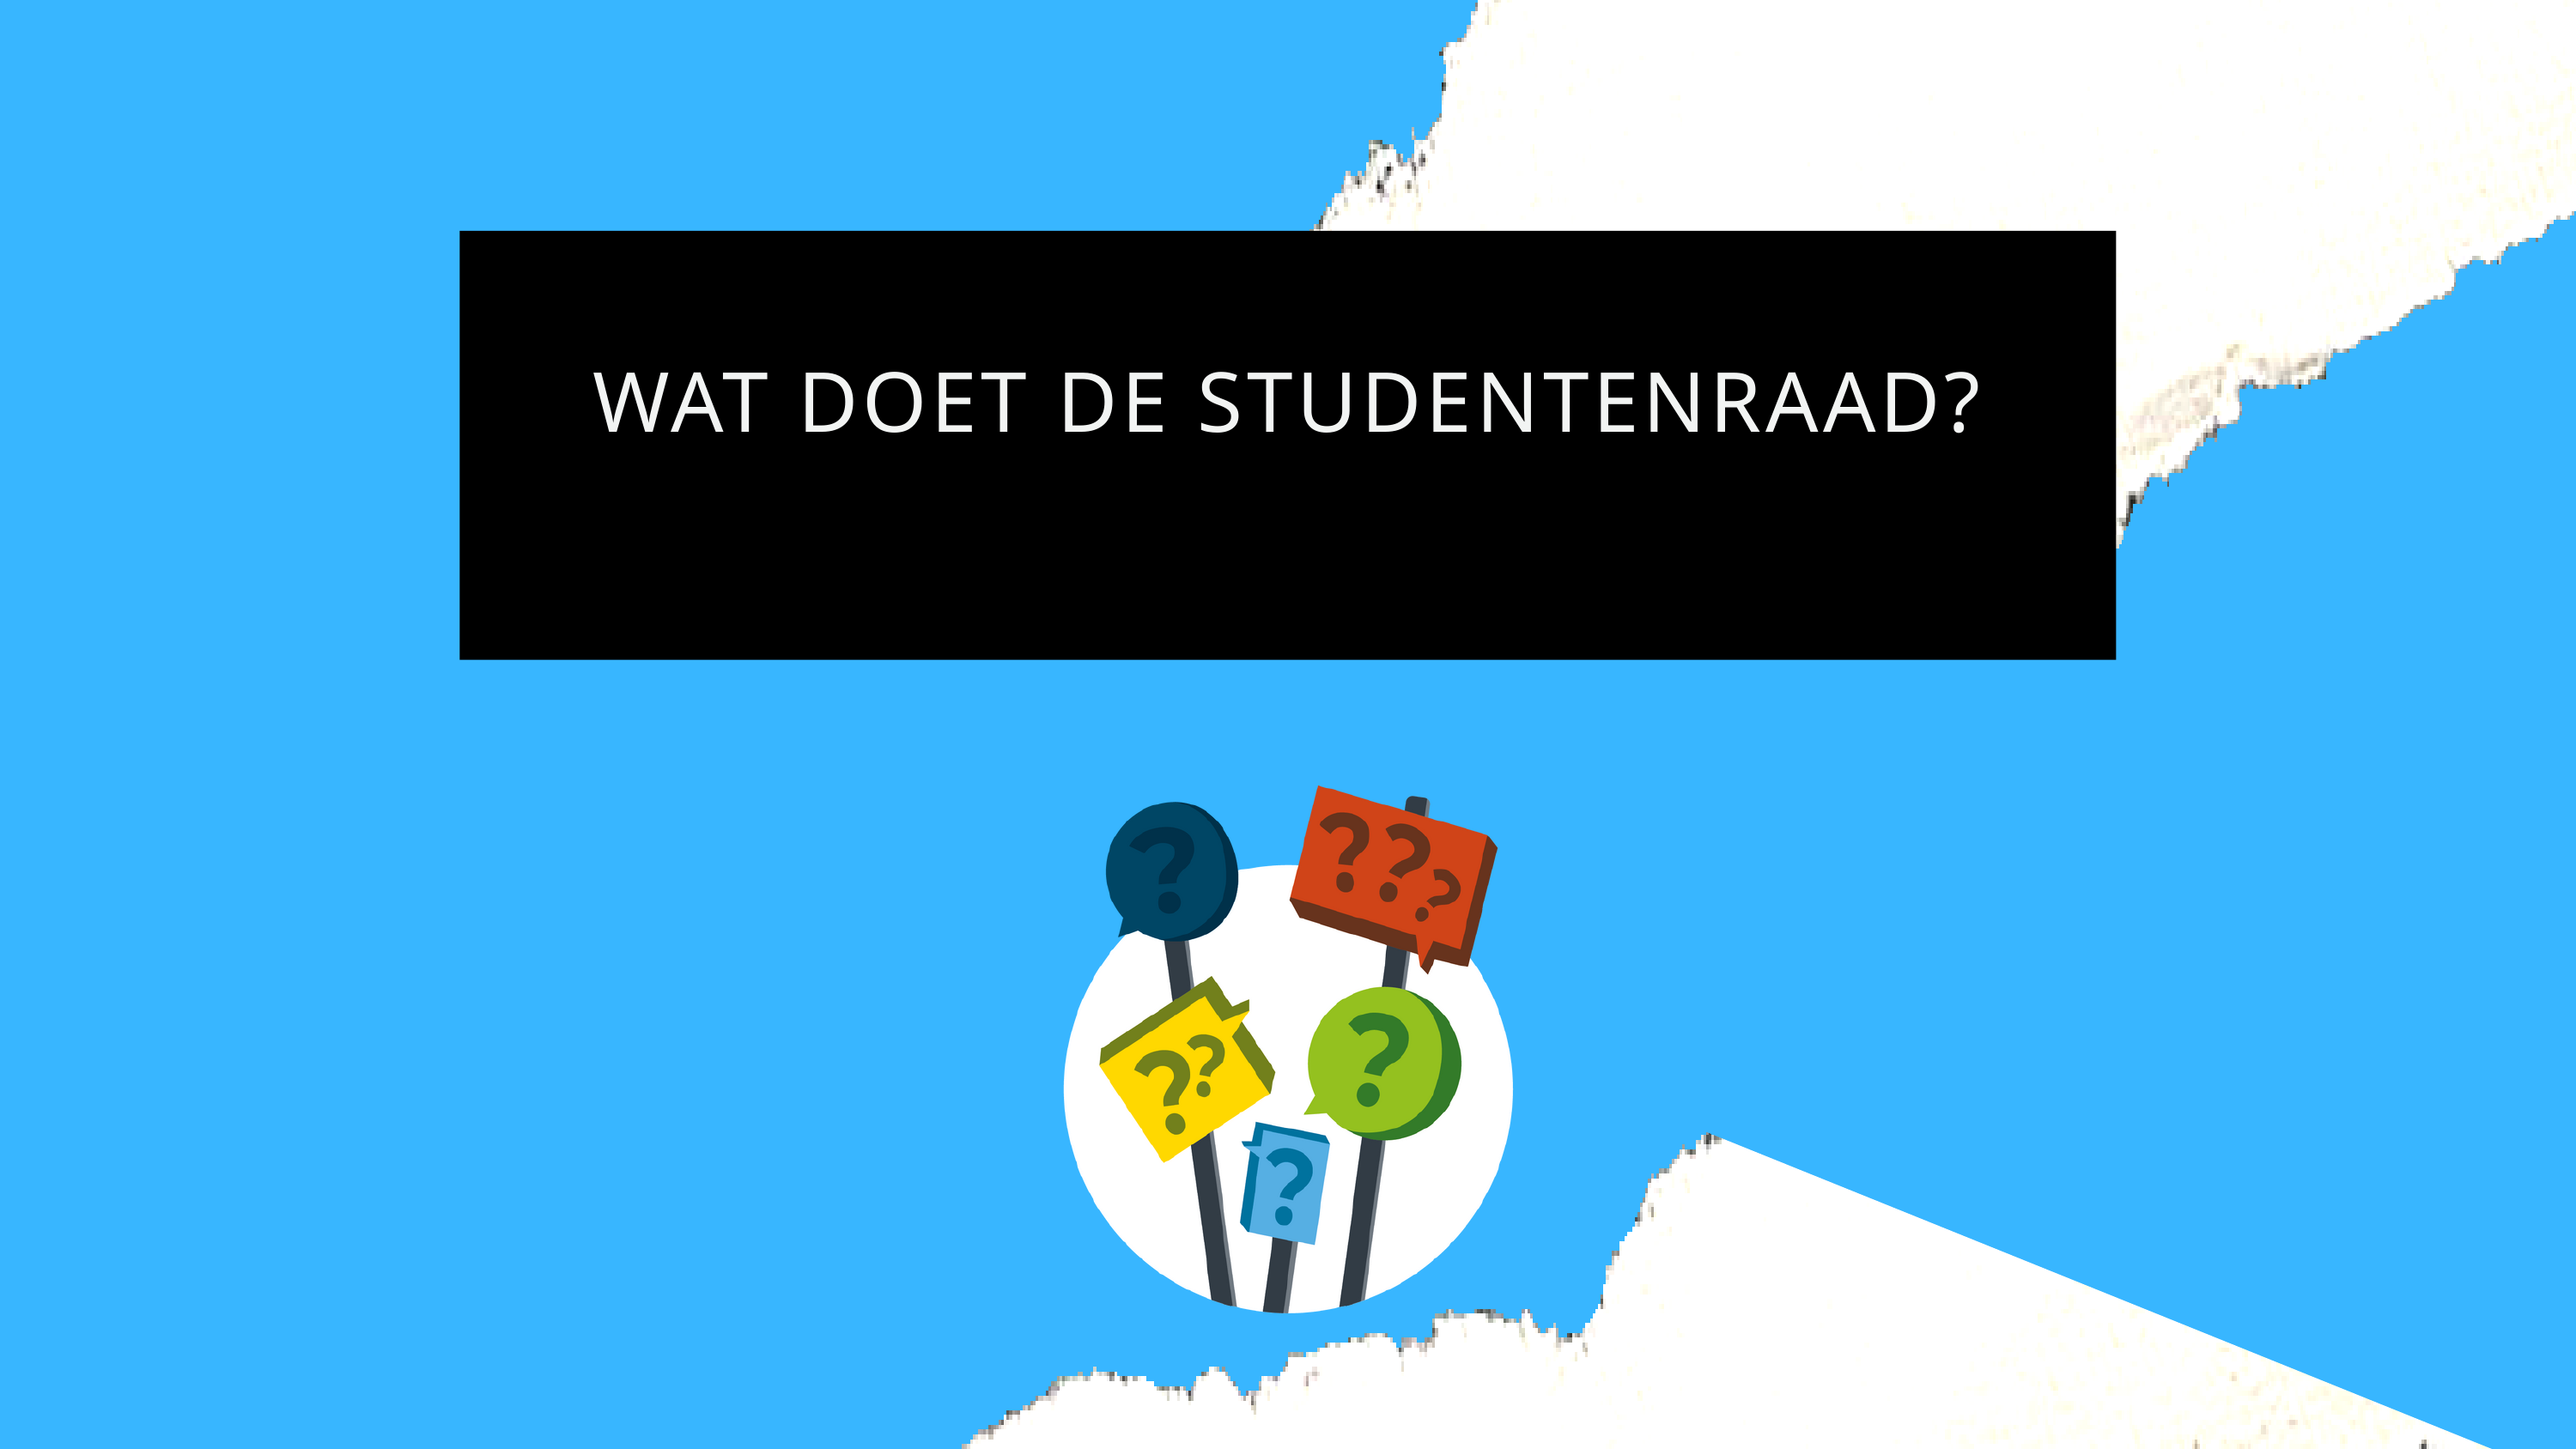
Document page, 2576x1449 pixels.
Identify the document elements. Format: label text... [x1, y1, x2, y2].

text_box [948, 724, 1628, 1404]
text_box [0, 445, 2492, 1449]
text_box WAT DOET DE STUDENTENRAAD? [498, 358, 2078, 450]
text_box [459, 230, 2117, 660]
text_box [780, 0, 2576, 841]
